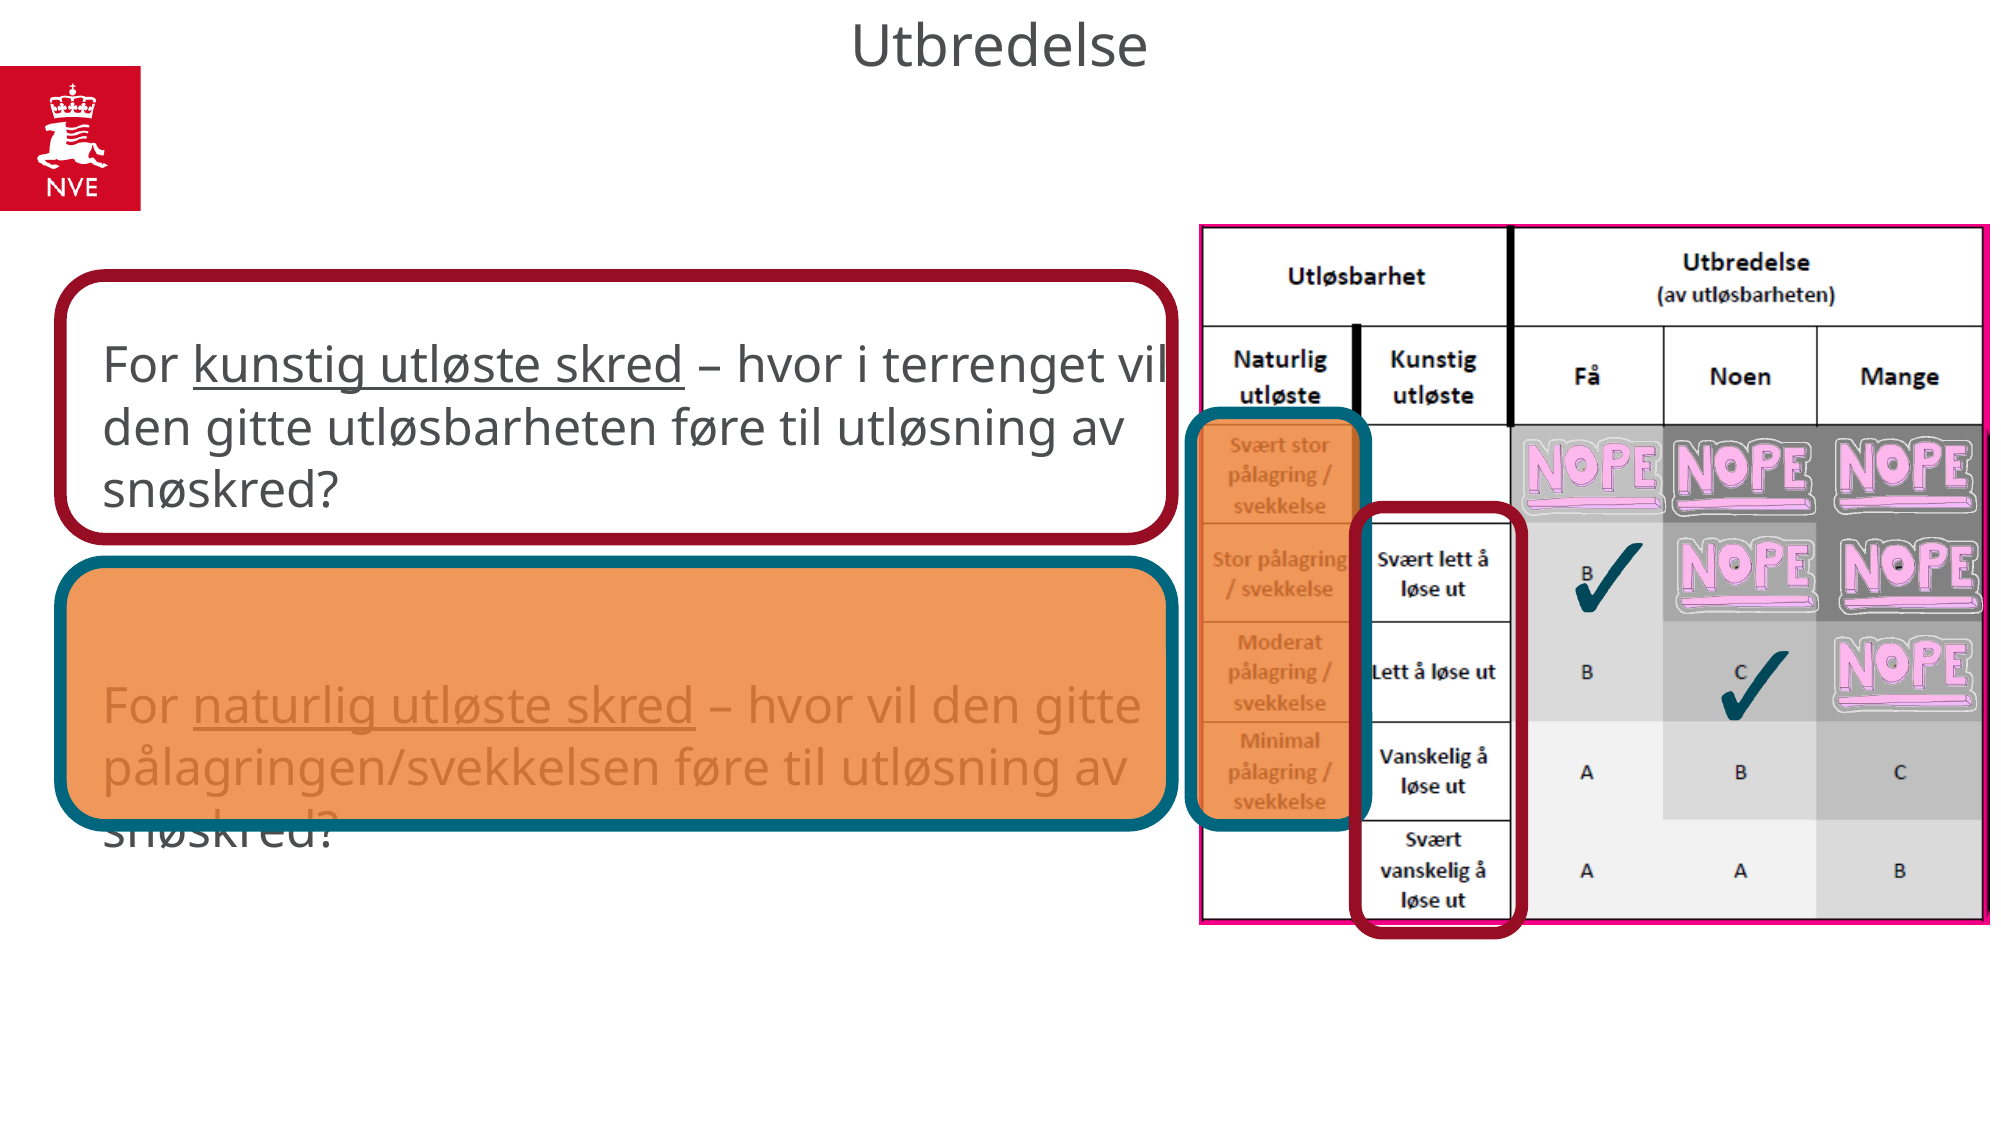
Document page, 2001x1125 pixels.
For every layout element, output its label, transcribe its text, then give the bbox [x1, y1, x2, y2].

text_box [1189, 420, 1199, 818]
text_box [59, 274, 1174, 541]
title Utbredelse [137, 0, 1863, 218]
list For kunstig utløste skred – hvor i terrenget vil den gitte utløsbarheten føre til utløsning av snøskred? For naturlig utløste skred – hvor vil den gitte pålagringen/svekkelsen føre til utløsning av snøskred? [87, 217, 1189, 1060]
text_box [1361, 925, 1516, 935]
picture [1199, 224, 1990, 925]
text_box [59, 560, 1174, 827]
